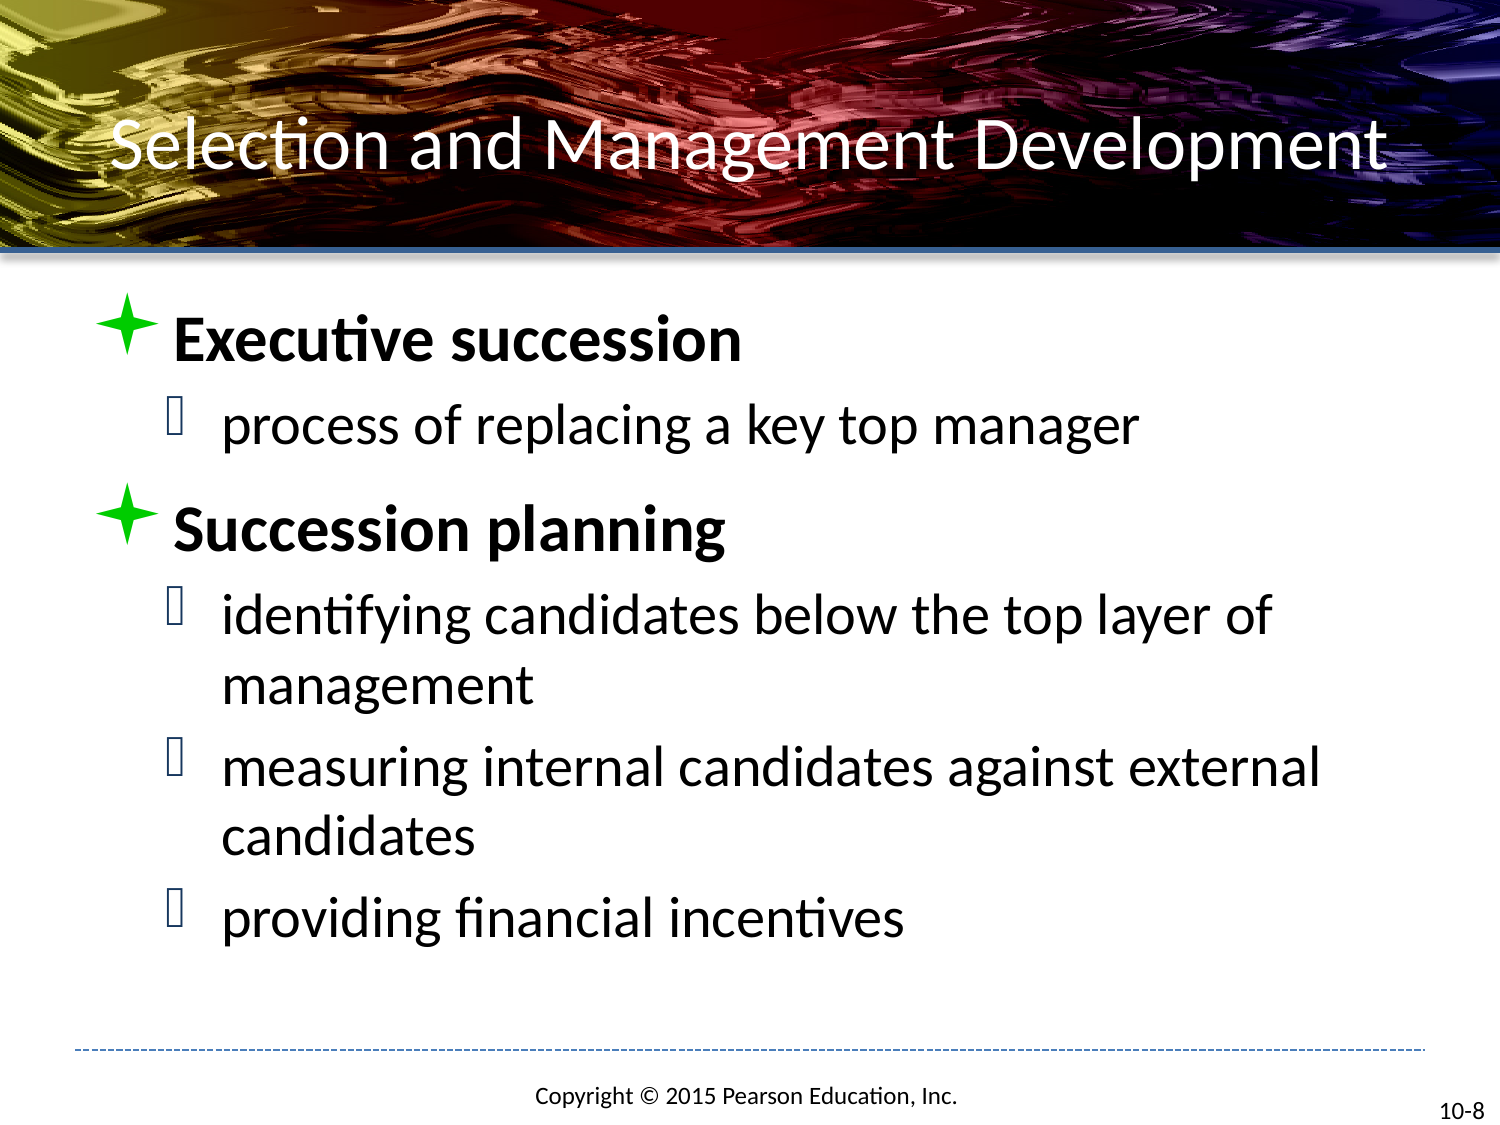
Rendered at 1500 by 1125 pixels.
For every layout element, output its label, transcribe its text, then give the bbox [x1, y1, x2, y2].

title Selection and Management Development [75, 45, 1425, 233]
footer Copyright © 2015 Pearson Education, Inc. [506, 1065, 994, 1125]
picture [0, 0, 1500, 247]
list Executive succession process of replacing a key top manager Succession planning identifying candidates below the top layer of management measuring internal candidates against external candidates providing financial incentives [75, 287, 1425, 1030]
slide_number 10-8 [1149, 1064, 1500, 1125]
